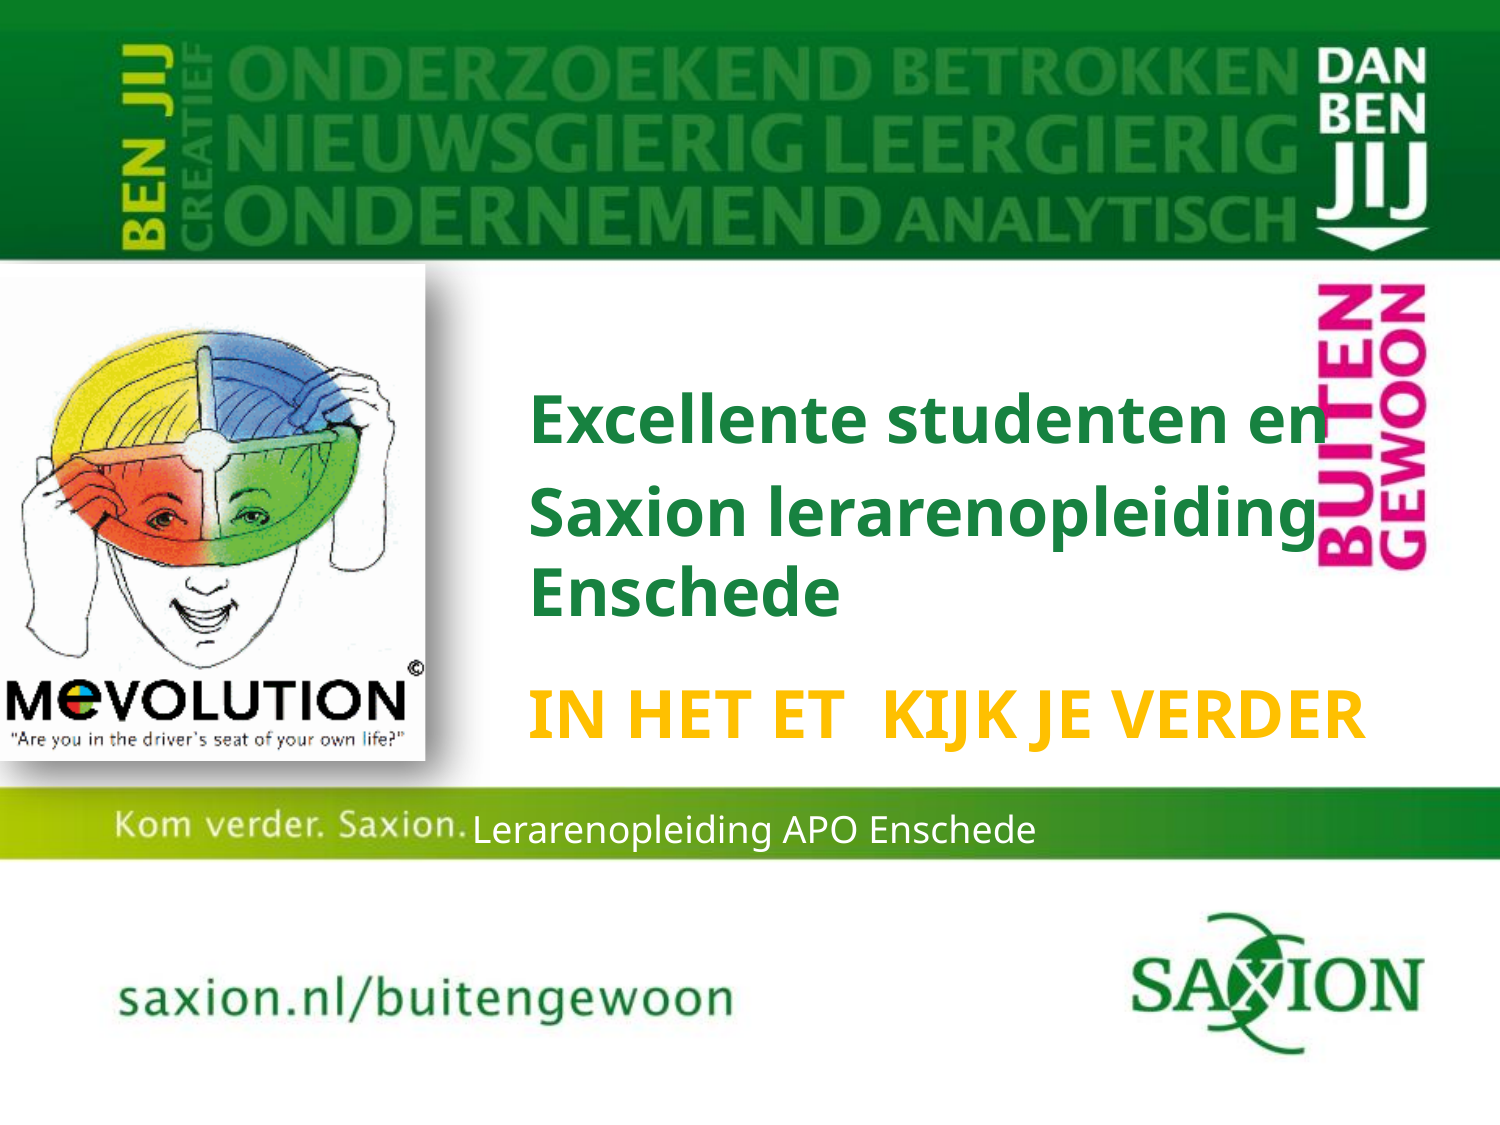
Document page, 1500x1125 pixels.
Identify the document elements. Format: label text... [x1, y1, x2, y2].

text_box IN HET ET KIJK JE VERDER [513, 665, 1469, 759]
picture [0, 786, 1500, 1125]
subtitle Excellente studenten en Saxion lerarenopleiding Enschede [513, 368, 1500, 665]
text_box Lerarenopleiding APO Enschede [457, 798, 1379, 859]
picture [0, 0, 1500, 761]
